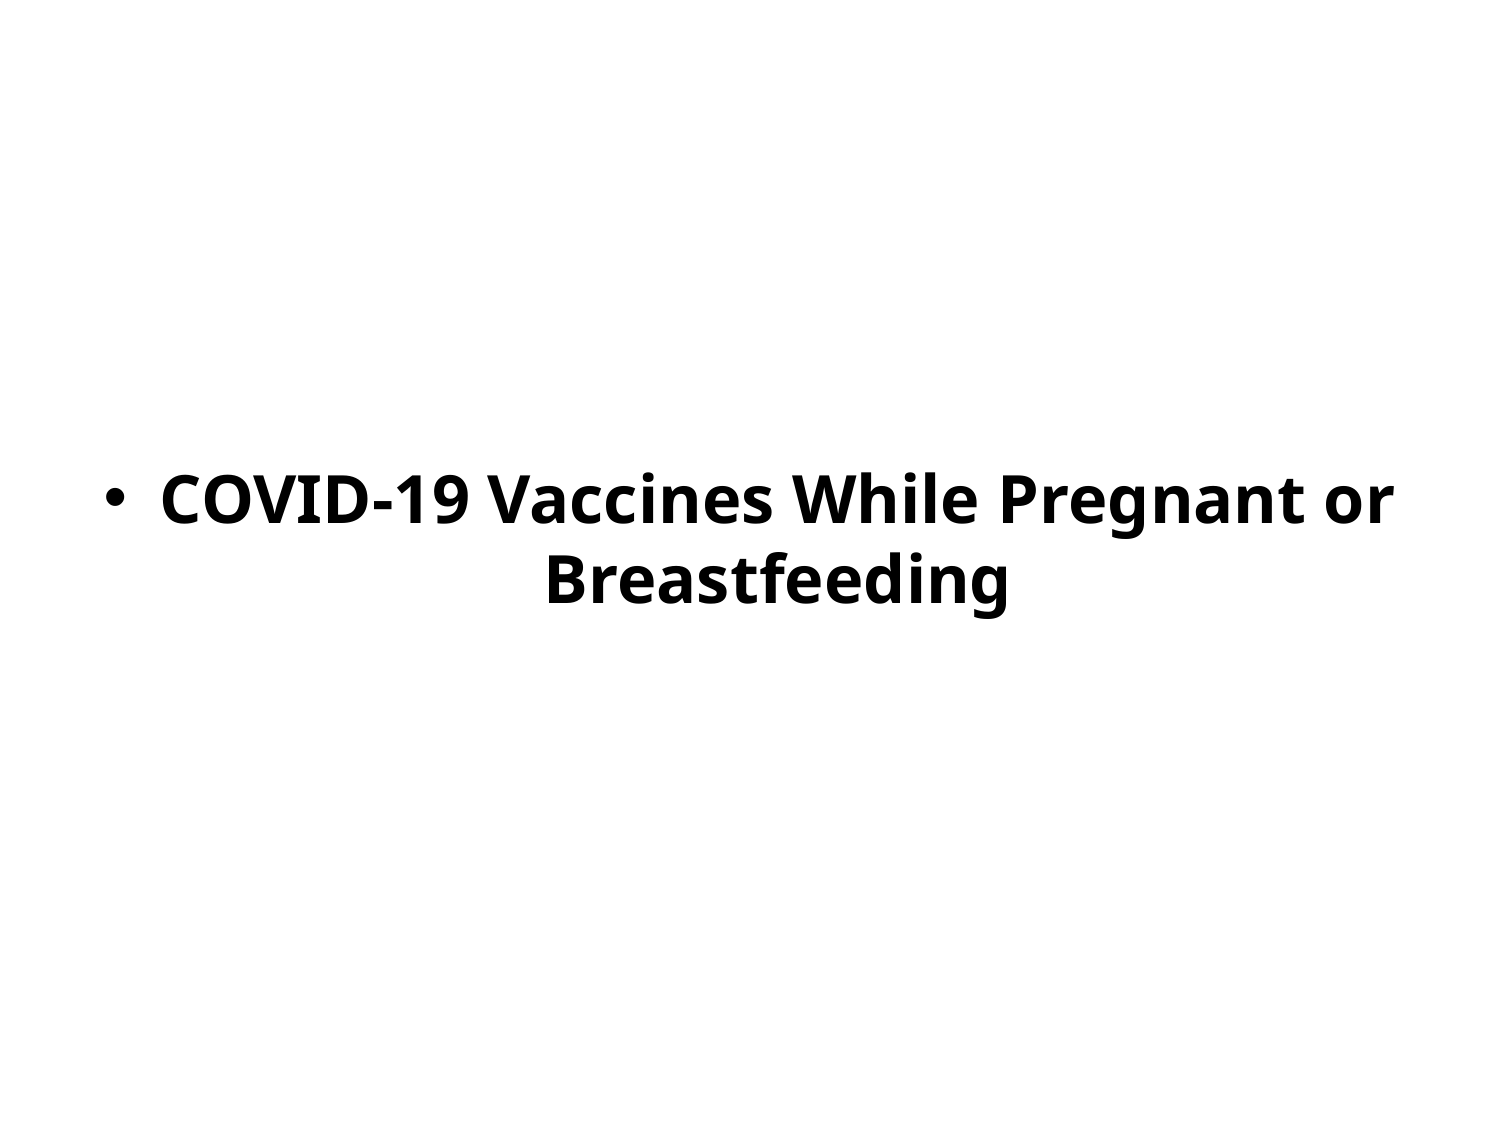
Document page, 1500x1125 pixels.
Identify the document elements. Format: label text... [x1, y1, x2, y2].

list COVID-19 Vaccines While Pregnant or Breastfeeding [75, 262, 1425, 1005]
